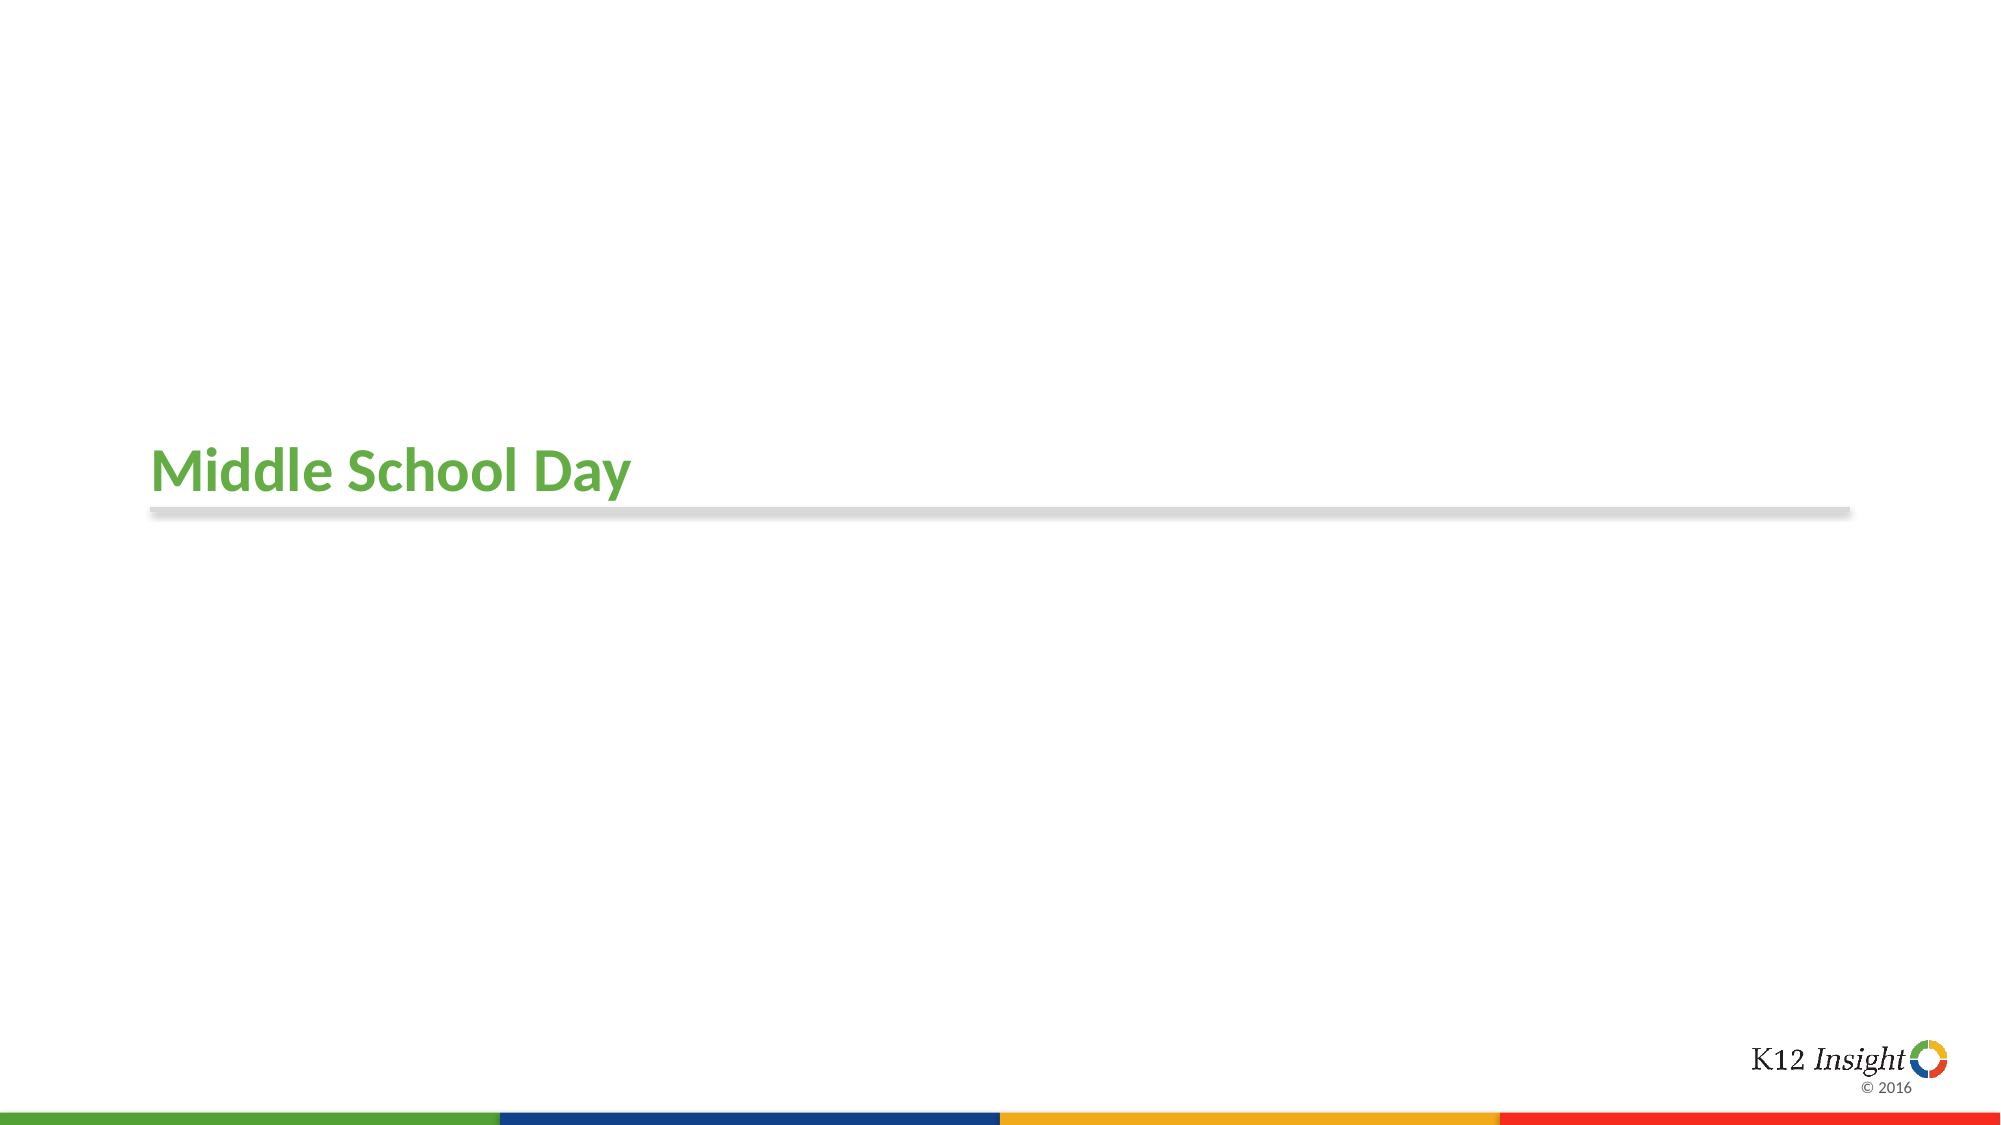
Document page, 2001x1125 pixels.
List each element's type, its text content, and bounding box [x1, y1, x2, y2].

title Middle School Day [150, 284, 1850, 504]
picture [1747, 1037, 1951, 1082]
